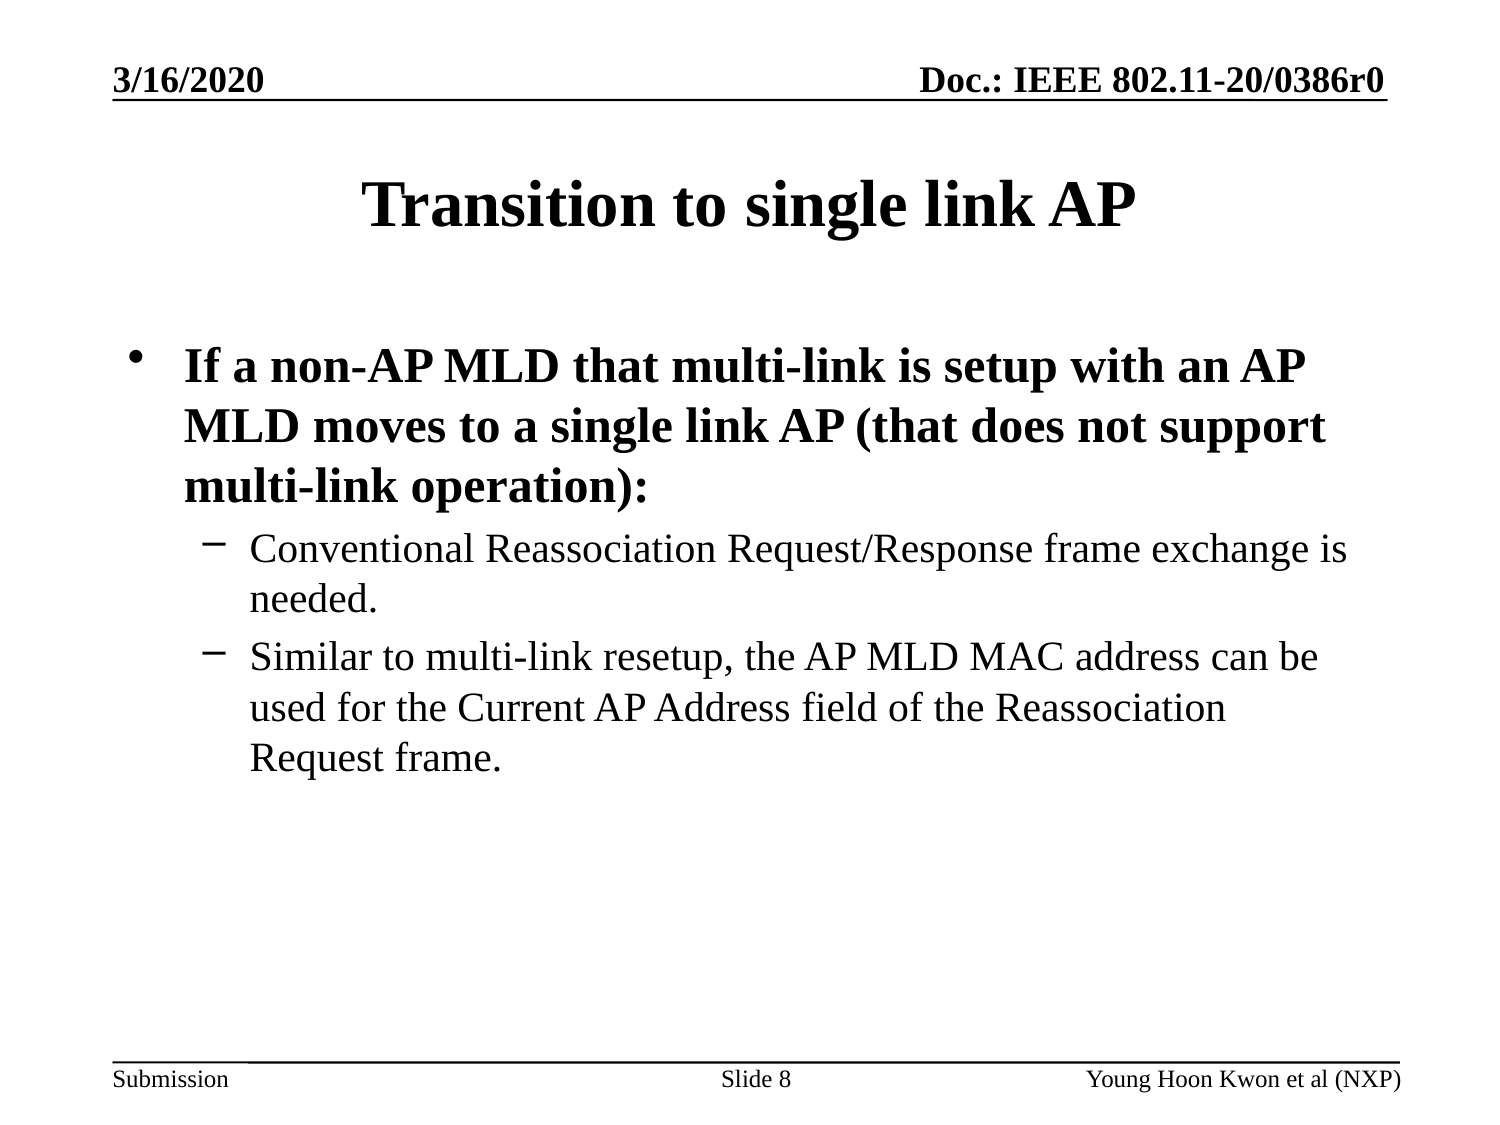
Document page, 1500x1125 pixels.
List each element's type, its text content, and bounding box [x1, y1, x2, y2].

title Transition to single link AP [112, 112, 1388, 288]
list If a non-AP MLD that multi-link is setup with an AP MLD moves to a single link AP (that does not support multi-link operation): Conventional Reassociation Request/Response frame exchange is needed. Similar to multi-link resetup, the AP MLD MAC address can be used for the Current AP Address field of the Reassociation Request frame. [112, 324, 1388, 1001]
footer Young Hoon Kwon et al (NXP) [1082, 1061, 1402, 1093]
slide_number Slide 8 [712, 1061, 800, 1093]
